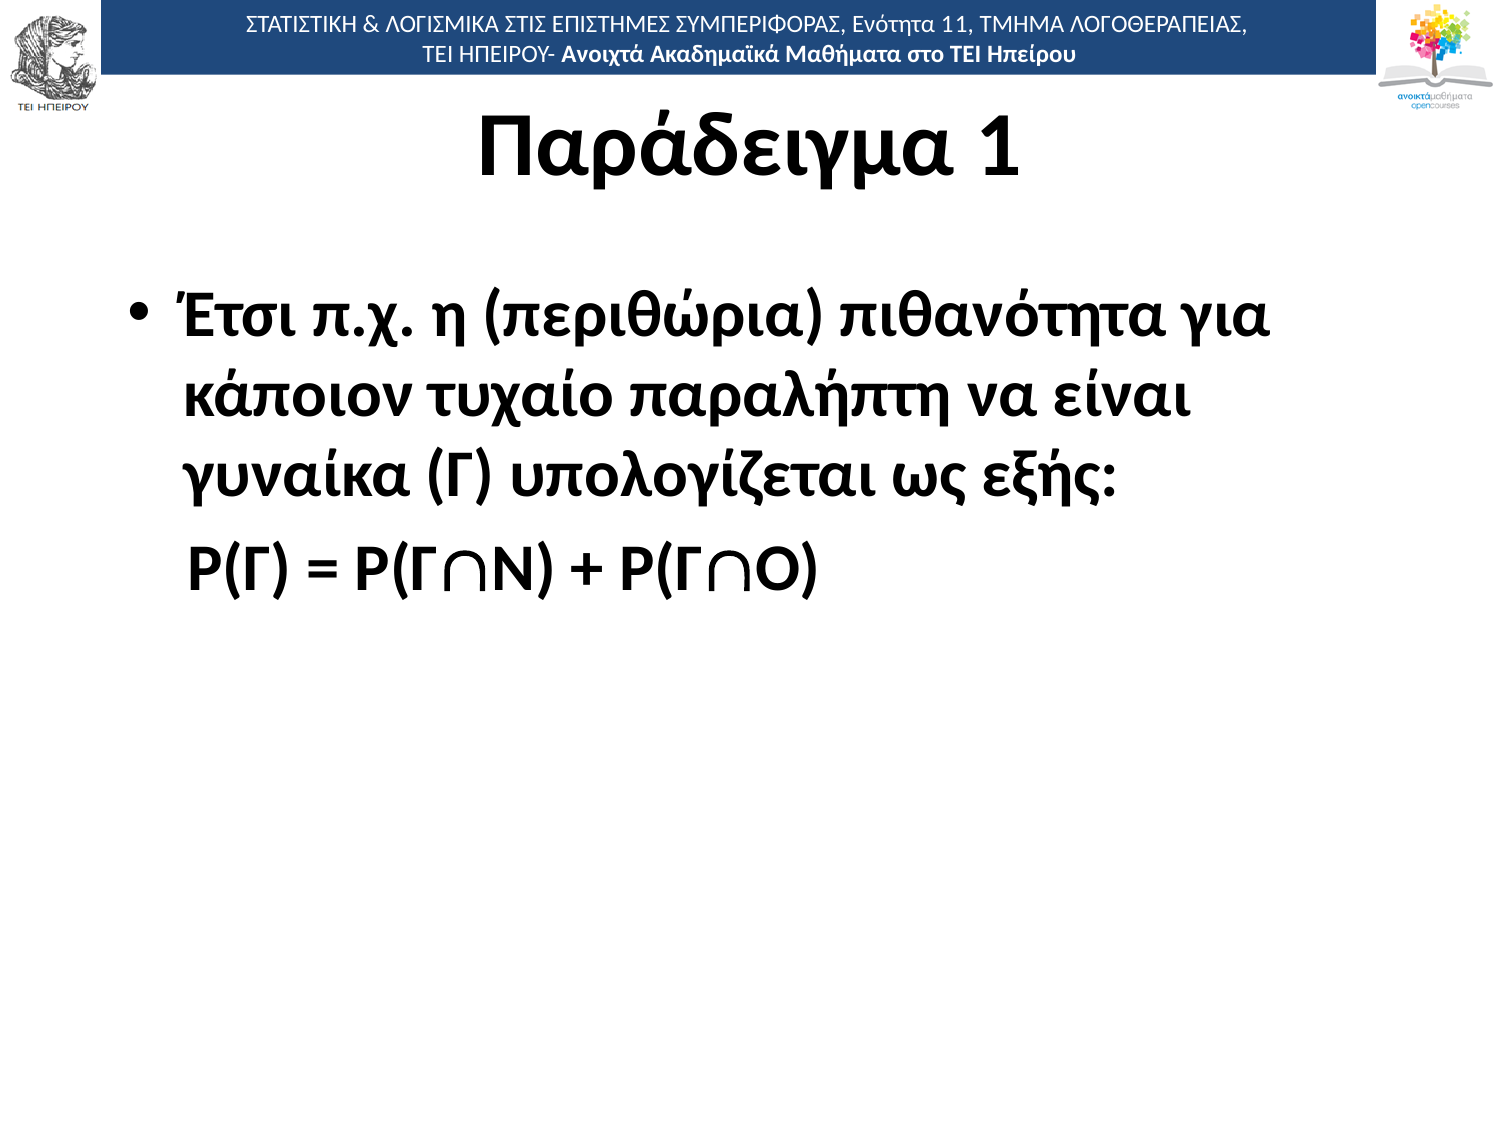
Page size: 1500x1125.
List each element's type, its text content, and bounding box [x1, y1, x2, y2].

picture [1375, 0, 1500, 114]
text_box ΣΤΑΤΙΣΤΙΚΗ & ΛΟΓΙΣΜΙΚΑ ΣΤΙΣ ΕΠΙΣΤΗΜΕΣ ΣΥΜΠΕΡΙΦΟΡΑΣ, Ενότητα 11, ΤΜΗΜΑ ΛΟΓΟΘΕΡΑΠΕΙΑΣ, ΤΕΙ ΗΠΕΙΡΟΥ- Ανοιχτά Ακαδημαϊκά Μαθήματα στο ΤΕΙ Ηπείρου [101, 0, 1373, 75]
list Έτσι π.χ. η (περιθώρια) πιθανότητα για κάποιον τυχαίο παραλήπτη να είναι γυναίκα (Γ) υπολογίζεται ως εξής: Ρ(Γ) = Ρ(ΓΝ) + Ρ(ΓΟ) [112, 262, 1425, 1006]
title Παράδειγμα 1 [75, 75, 1425, 233]
picture [0, 0, 101, 114]
